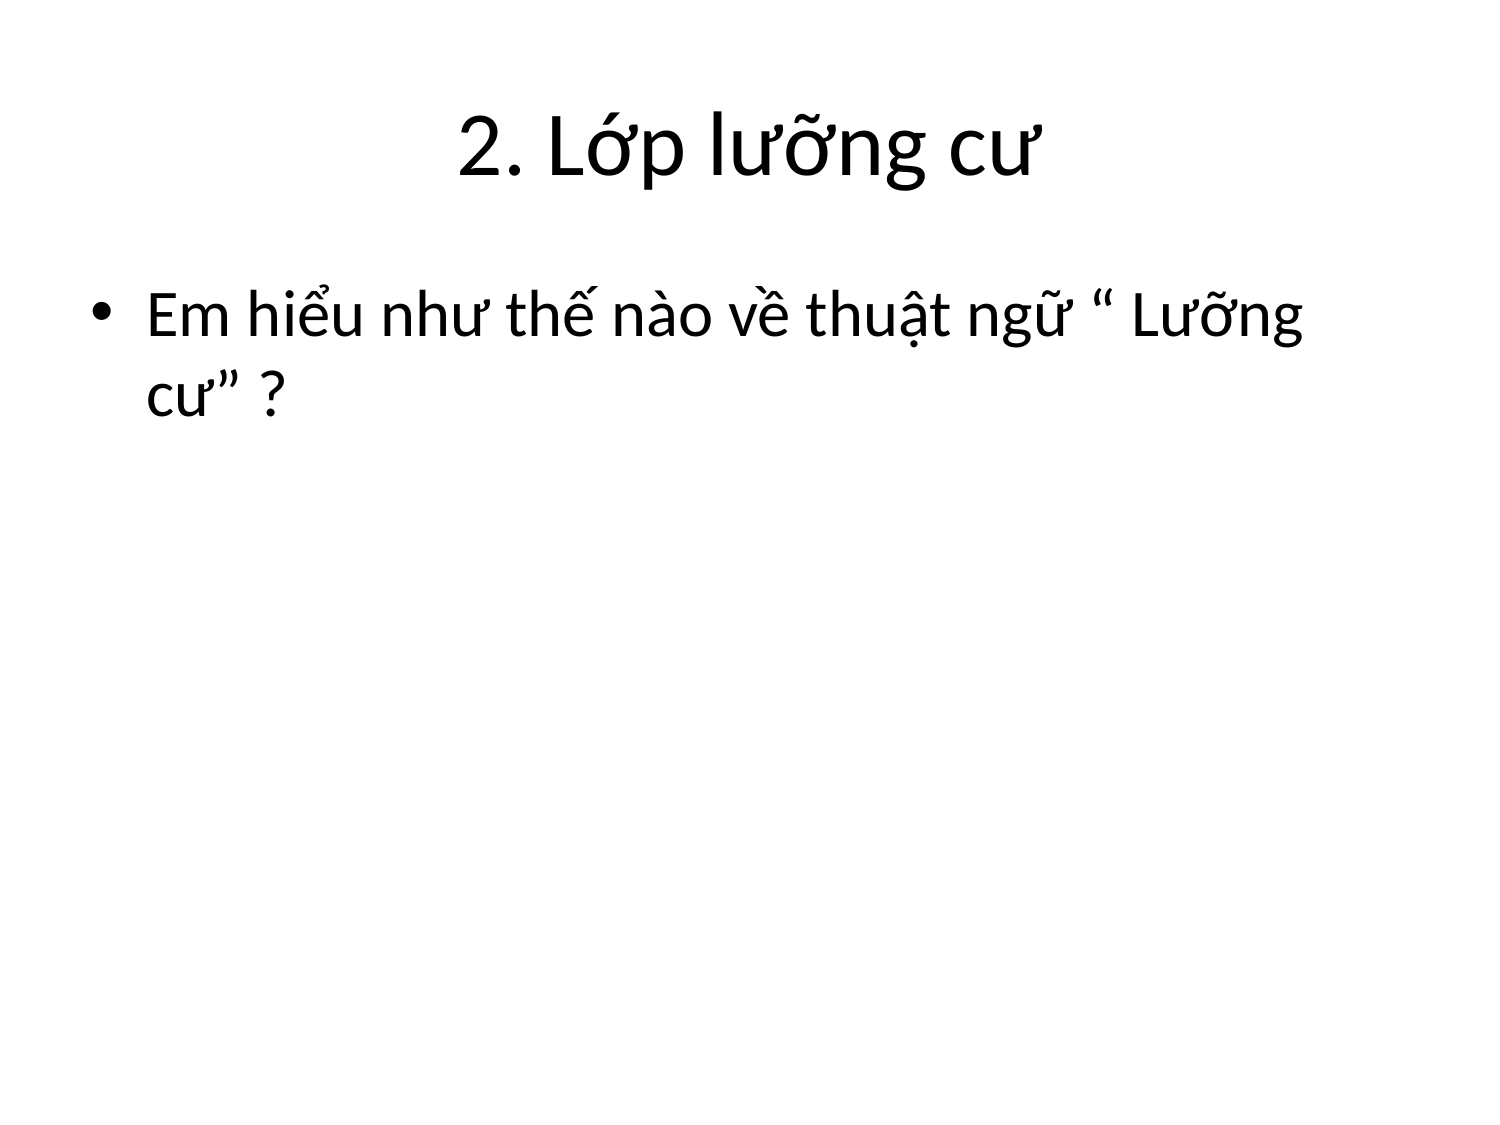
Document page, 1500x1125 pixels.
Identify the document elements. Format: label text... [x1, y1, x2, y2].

title 2. Lớp lưỡng cư [75, 45, 1425, 233]
list Em hiểu như thế nào về thuật ngữ “ Lưỡng cư” ? [75, 262, 1425, 1005]
